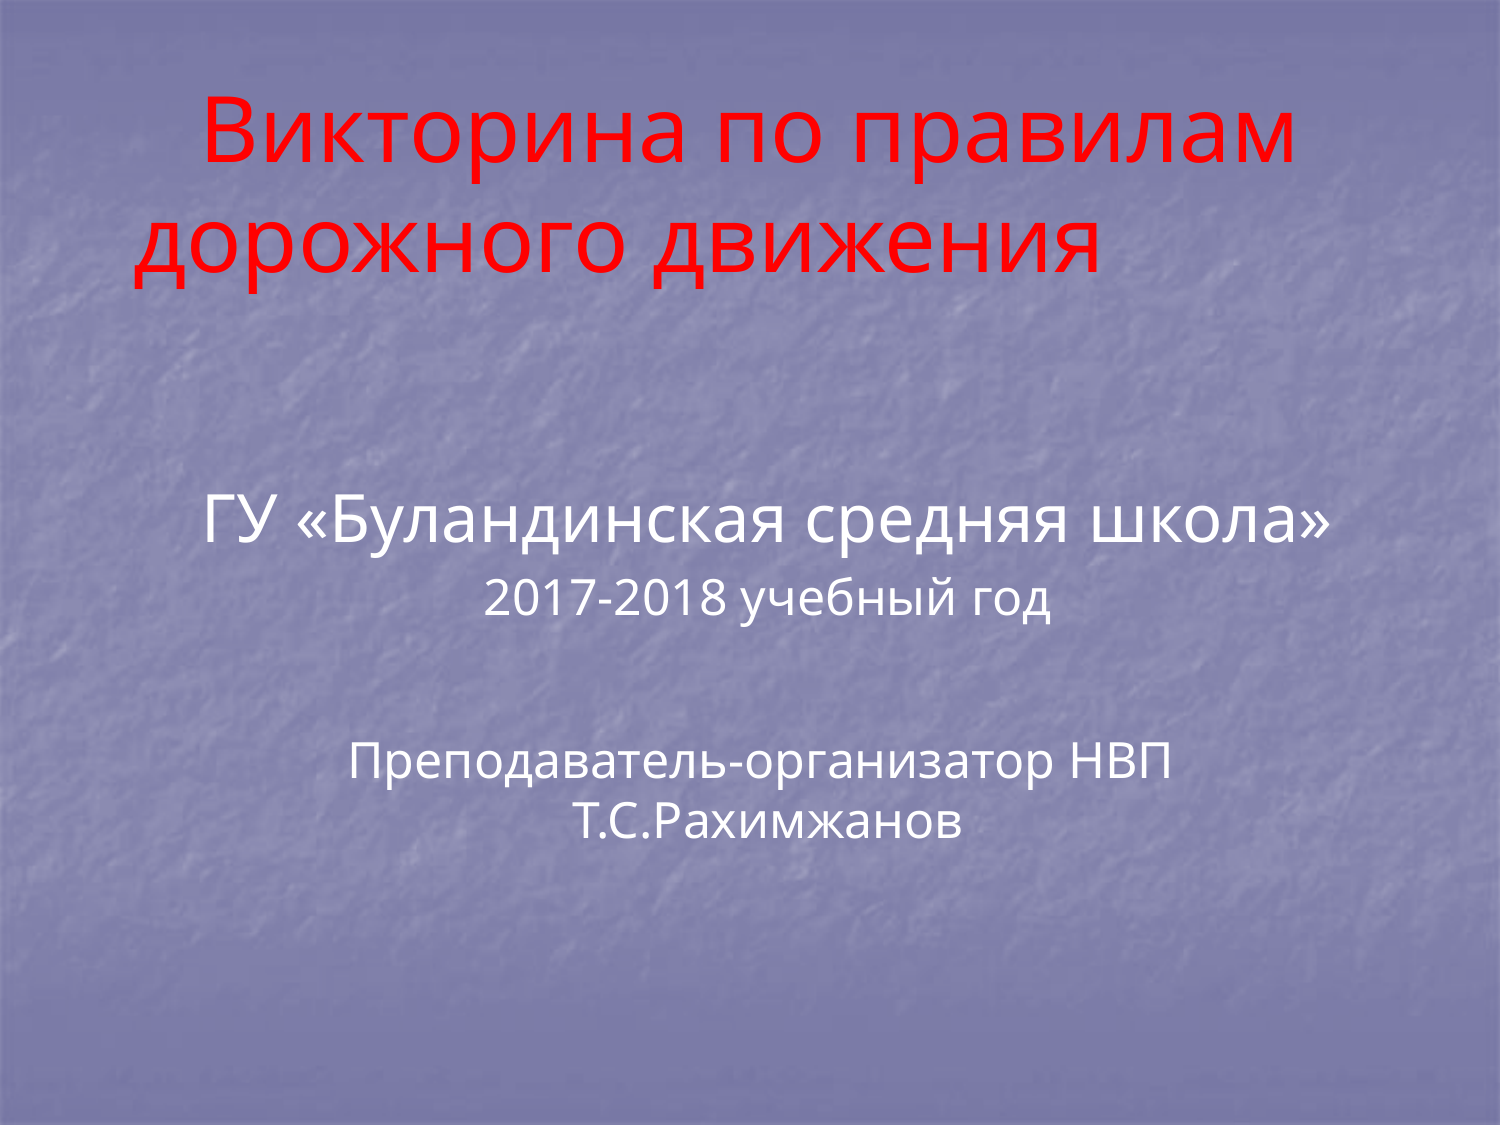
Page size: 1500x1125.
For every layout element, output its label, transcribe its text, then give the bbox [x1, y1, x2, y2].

subtitle ГУ «Буландинская средняя школа» 2017-2018 учебный год Преподаватель-организатор НВП Т.С.Рахимжанов [135, 467, 1400, 977]
title Викторина по правилам дорожного движения [112, 89, 1388, 492]
